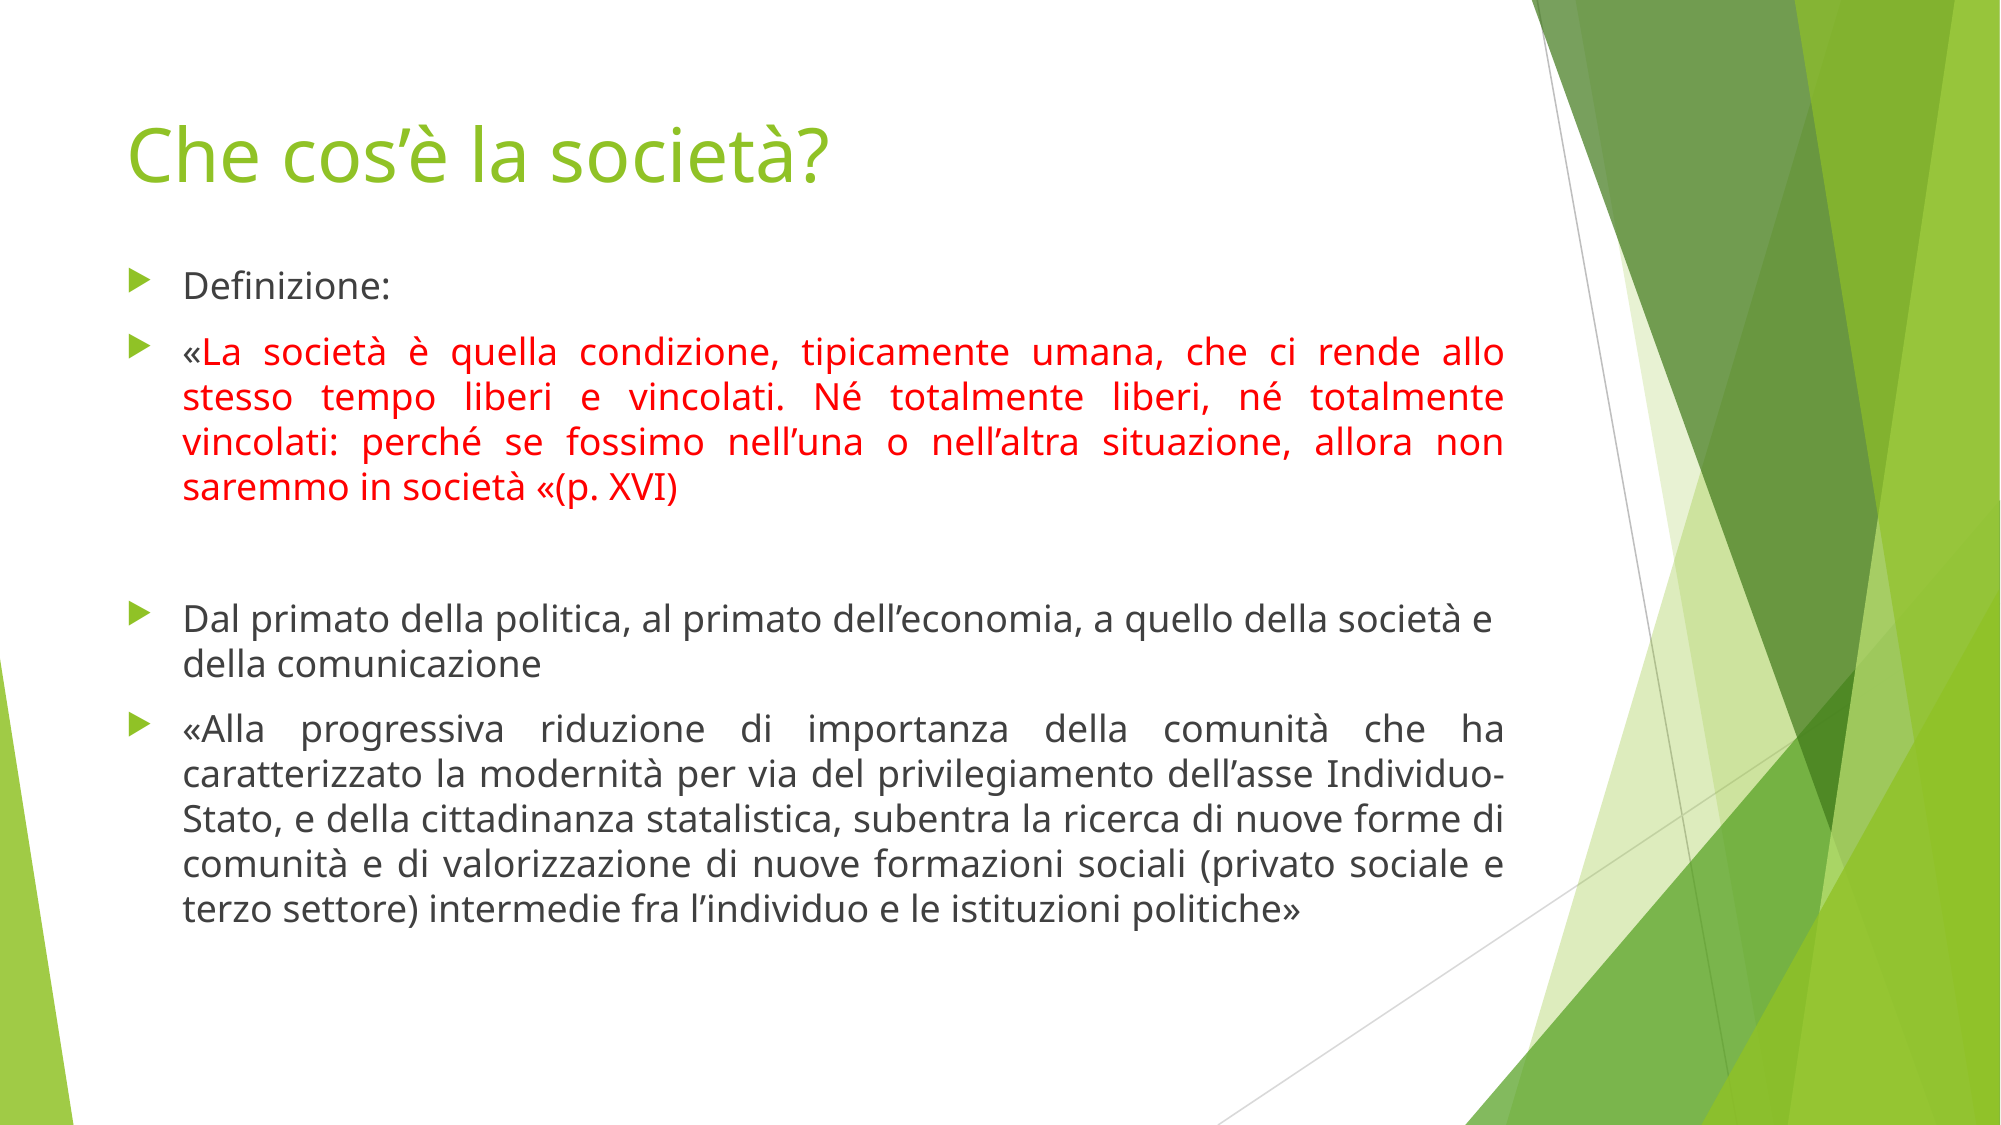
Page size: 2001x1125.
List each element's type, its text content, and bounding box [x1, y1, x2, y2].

list Definizione: «La società è quella condizione, tipicamente umana, che ci rende allo stesso tempo liberi e vincolati. Né totalmente liberi, né totalmente vincolati: perché se fossimo nell’una o nell’altra situazione, allora non saremmo in società «(p. XVI) Dal primato della politica, al primato dell’economia, a quello della società e della comunicazione «Alla progressiva riduzione di importanza della comunità che ha caratterizzato la modernità per via del privilegiamento dell’asse Individuo-Stato, e della cittadinanza statalistica, subentra la ricerca di nuove forme di comunità e di valorizzazione di nuove formazioni sociali (privato sociale e terzo settore) intermedie fra l’individuo e le istituzioni politiche» [111, 254, 1522, 992]
title Che cos’è la società? [111, 99, 1522, 221]
